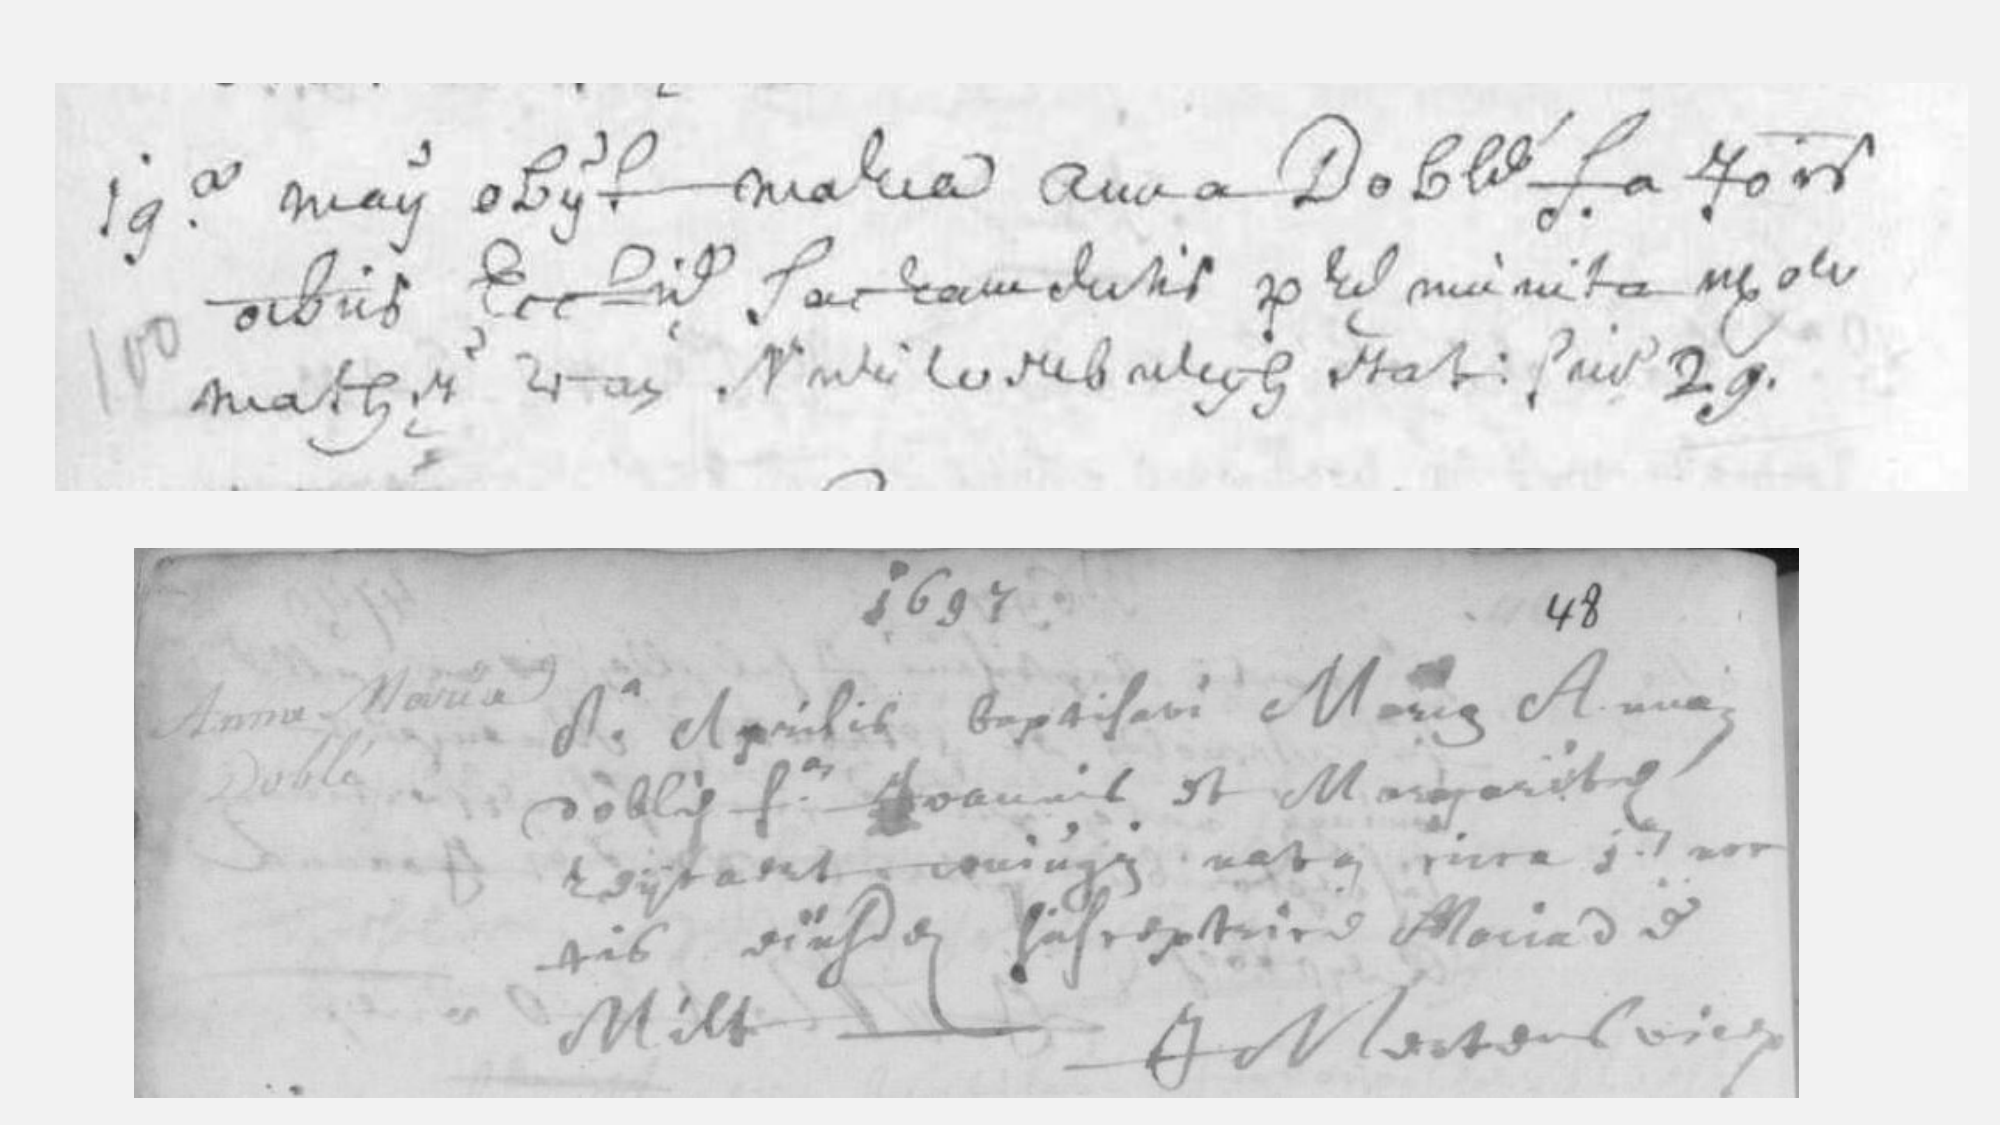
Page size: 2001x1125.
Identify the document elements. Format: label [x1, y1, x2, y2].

picture [134, 548, 1799, 1098]
picture [55, 83, 1968, 491]
